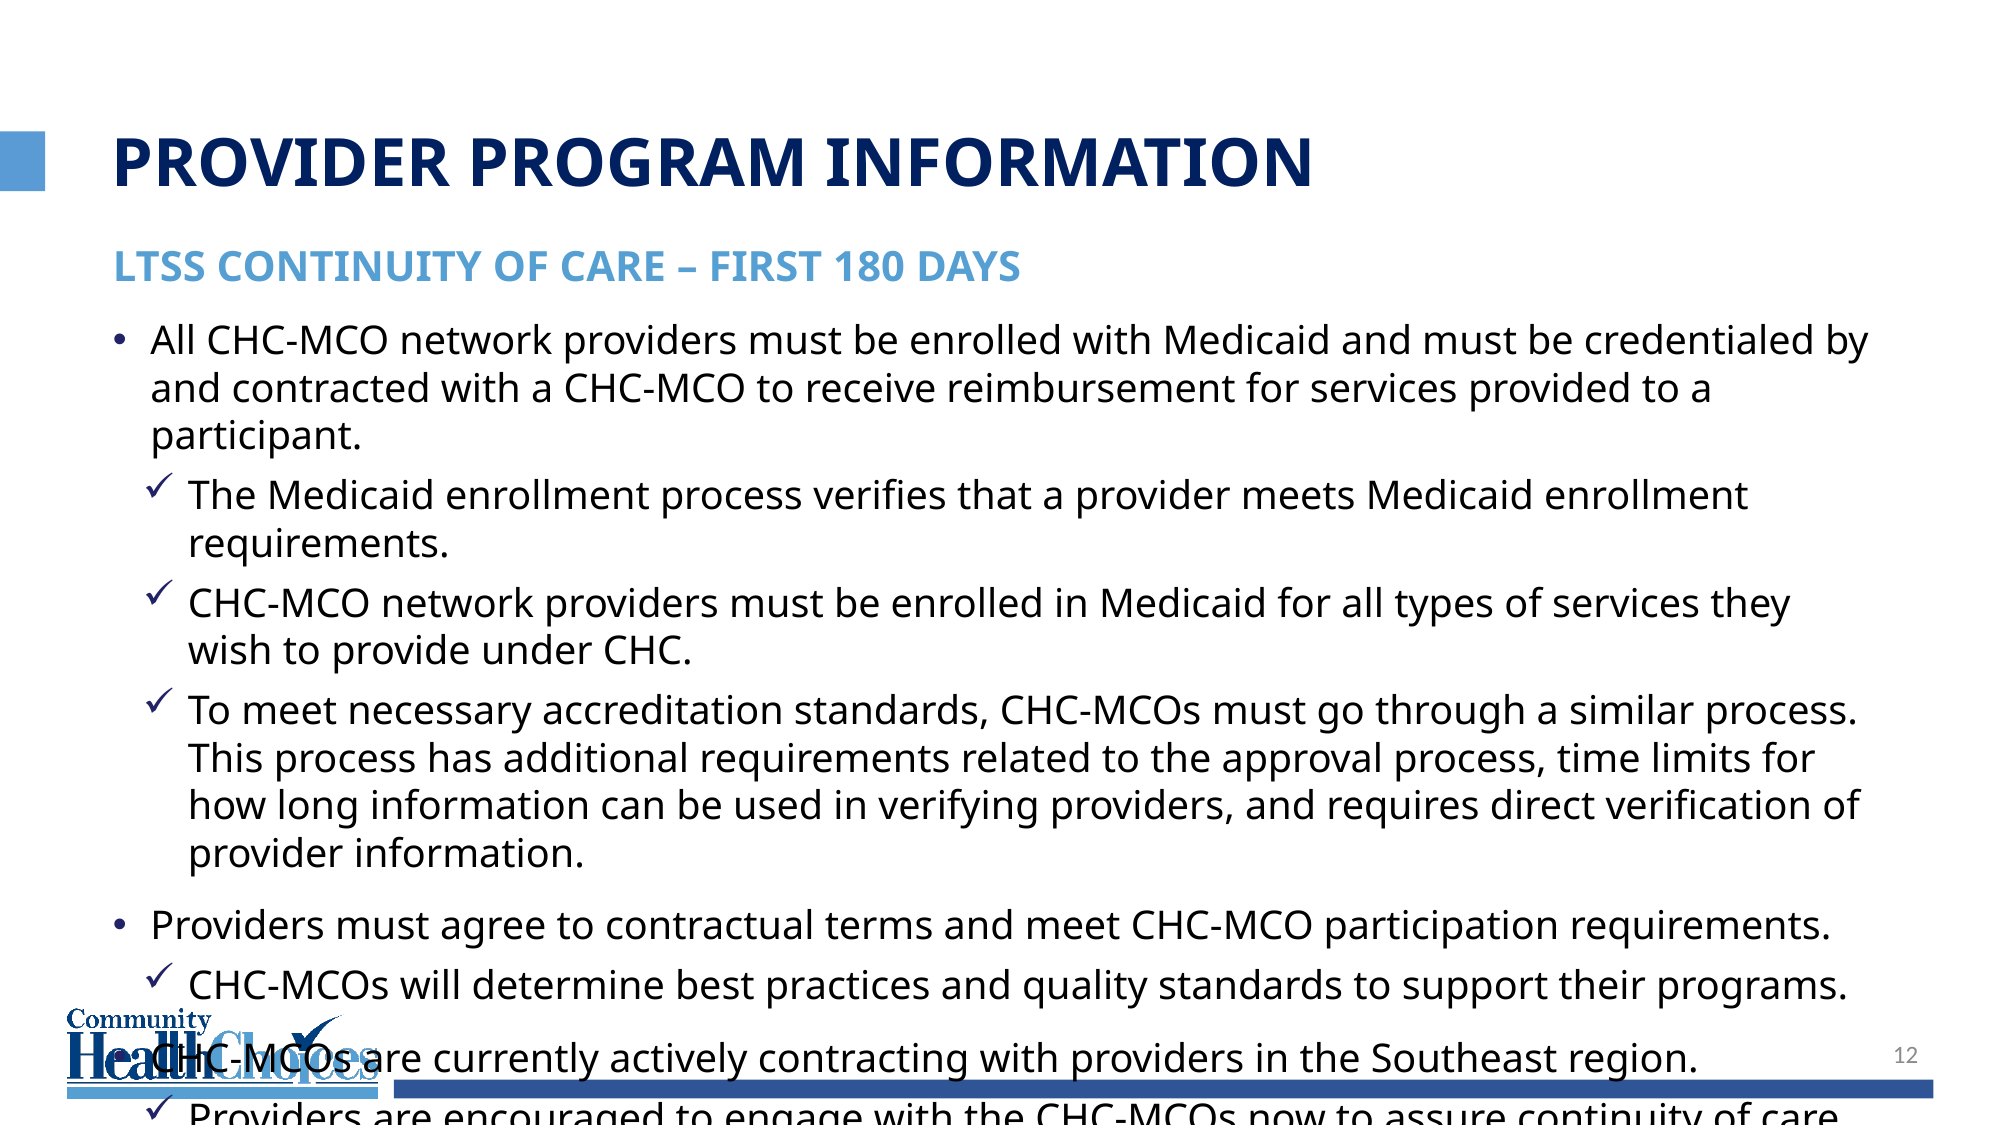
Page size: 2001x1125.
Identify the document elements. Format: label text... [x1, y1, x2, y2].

list PROVIDER PROGRAM INFORMATION [96, 117, 1677, 227]
text_box [0, 130, 46, 192]
picture [67, 1008, 378, 1099]
text_box [393, 1079, 1934, 1099]
list LTSS CONTINUITY OF CARE – FIRST 180 DAYS All CHC-MCO network providers must be enrolled with Medicaid and must be credentialed by and contracted with a CHC-MCO to receive reimbursement for services provided to a participant. The Medicaid enrollment process verifies that a provider meets Medicaid enrollment requirements. CHC-MCO network providers must be enrolled in Medicaid for all types of services they wish to provide under CHC. To meet necessary accreditation standards, CHC-MCOs must go through a similar process. This process has additional requirements related to the approval process, time limits for how long information can be used in verifying providers, and requires direct verification of provider information. Providers must agree to contractual terms and meet CHC-MCO participation requirements. CHC-MCOs will determine best practices and quality standards to support their programs. CHC-MCOs are currently actively contracting with providers in the Southeast region. Providers are encouraged to engage with the CHC-MCOs now to assure continuity of care for participants. [97, 232, 1900, 1026]
slide_number 12 [1483, 1023, 1934, 1084]
